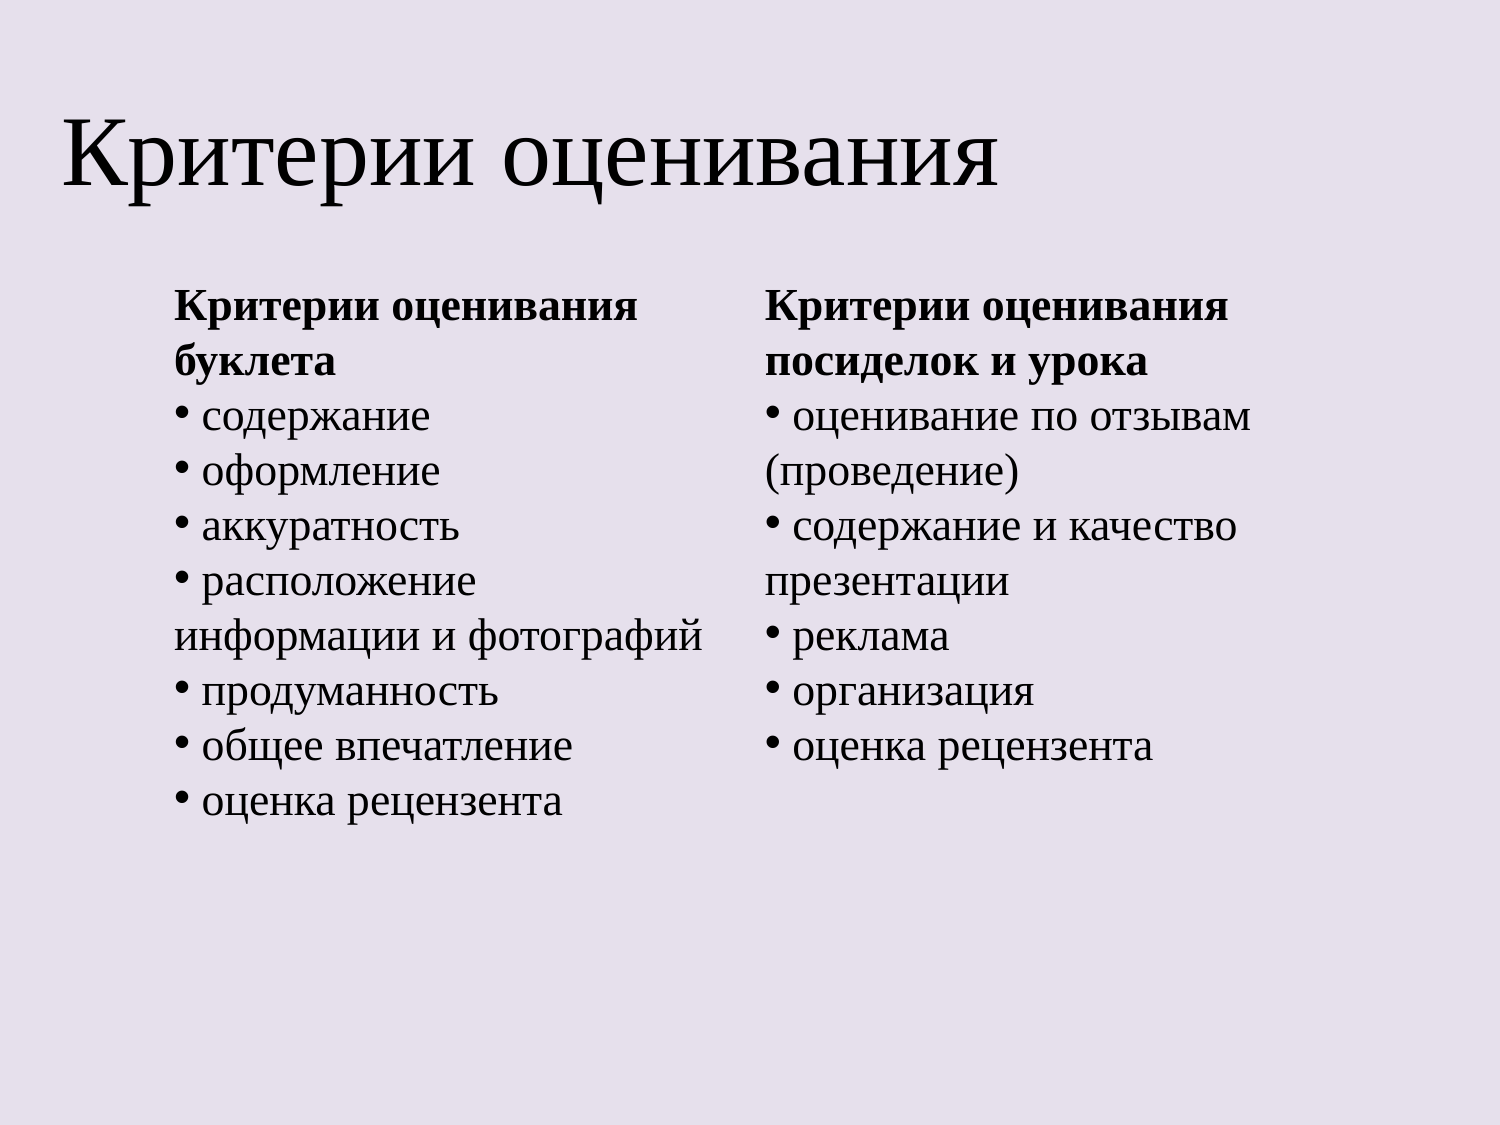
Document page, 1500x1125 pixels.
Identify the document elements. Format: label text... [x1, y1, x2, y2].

text_box Критерии оценивания посиделок и урока оценивание по отзывам (проведение) содержание и качество презентации реклама организация оценка рецензента [750, 267, 1341, 822]
text_box Критерии оценивания [46, 78, 1041, 213]
text_box Критерии оценивания буклета содержание оформление аккуратность расположение информации и фотографий продуманность общее впечатление оценка рецензента [159, 267, 739, 887]
